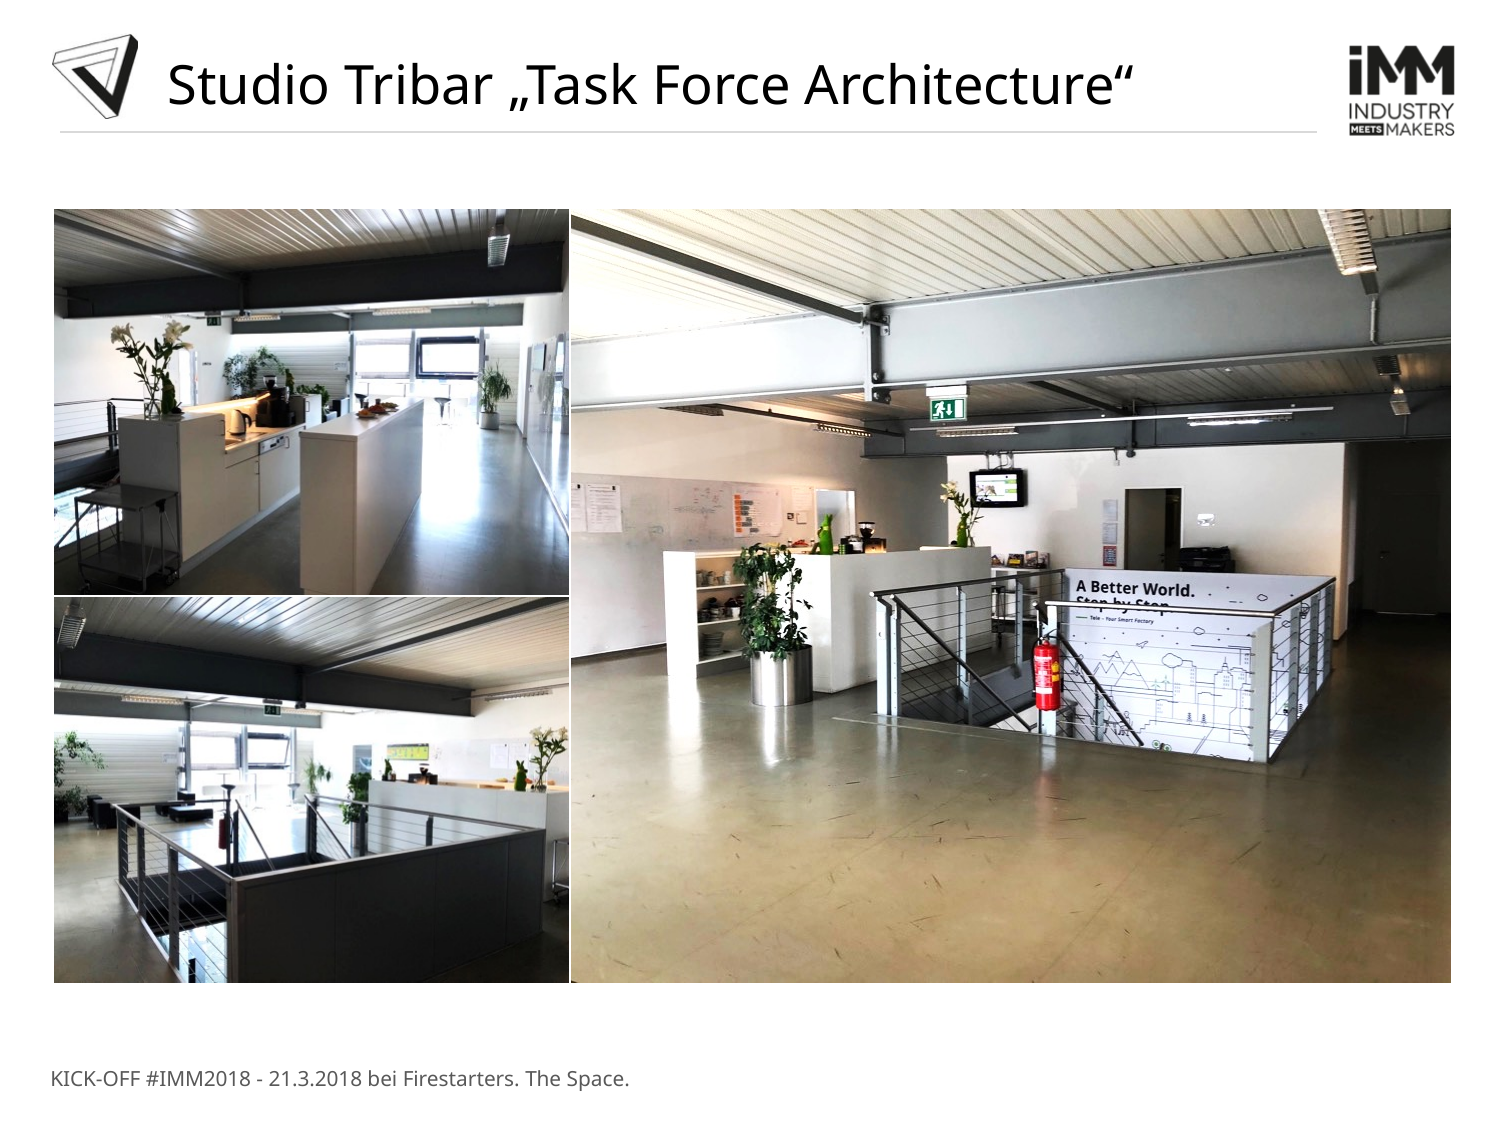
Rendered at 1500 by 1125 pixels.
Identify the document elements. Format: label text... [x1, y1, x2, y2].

text_box Studio Tribar „Task Force Architecture“ [153, 42, 1151, 123]
picture [571, 209, 1451, 983]
picture [54, 597, 569, 983]
picture [1345, 41, 1459, 140]
text_box KICK-OFF #IMM2018 - 21.3.2018 bei Firestarters. The Space. [35, 1058, 645, 1099]
picture [54, 209, 569, 595]
picture [52, 33, 138, 119]
